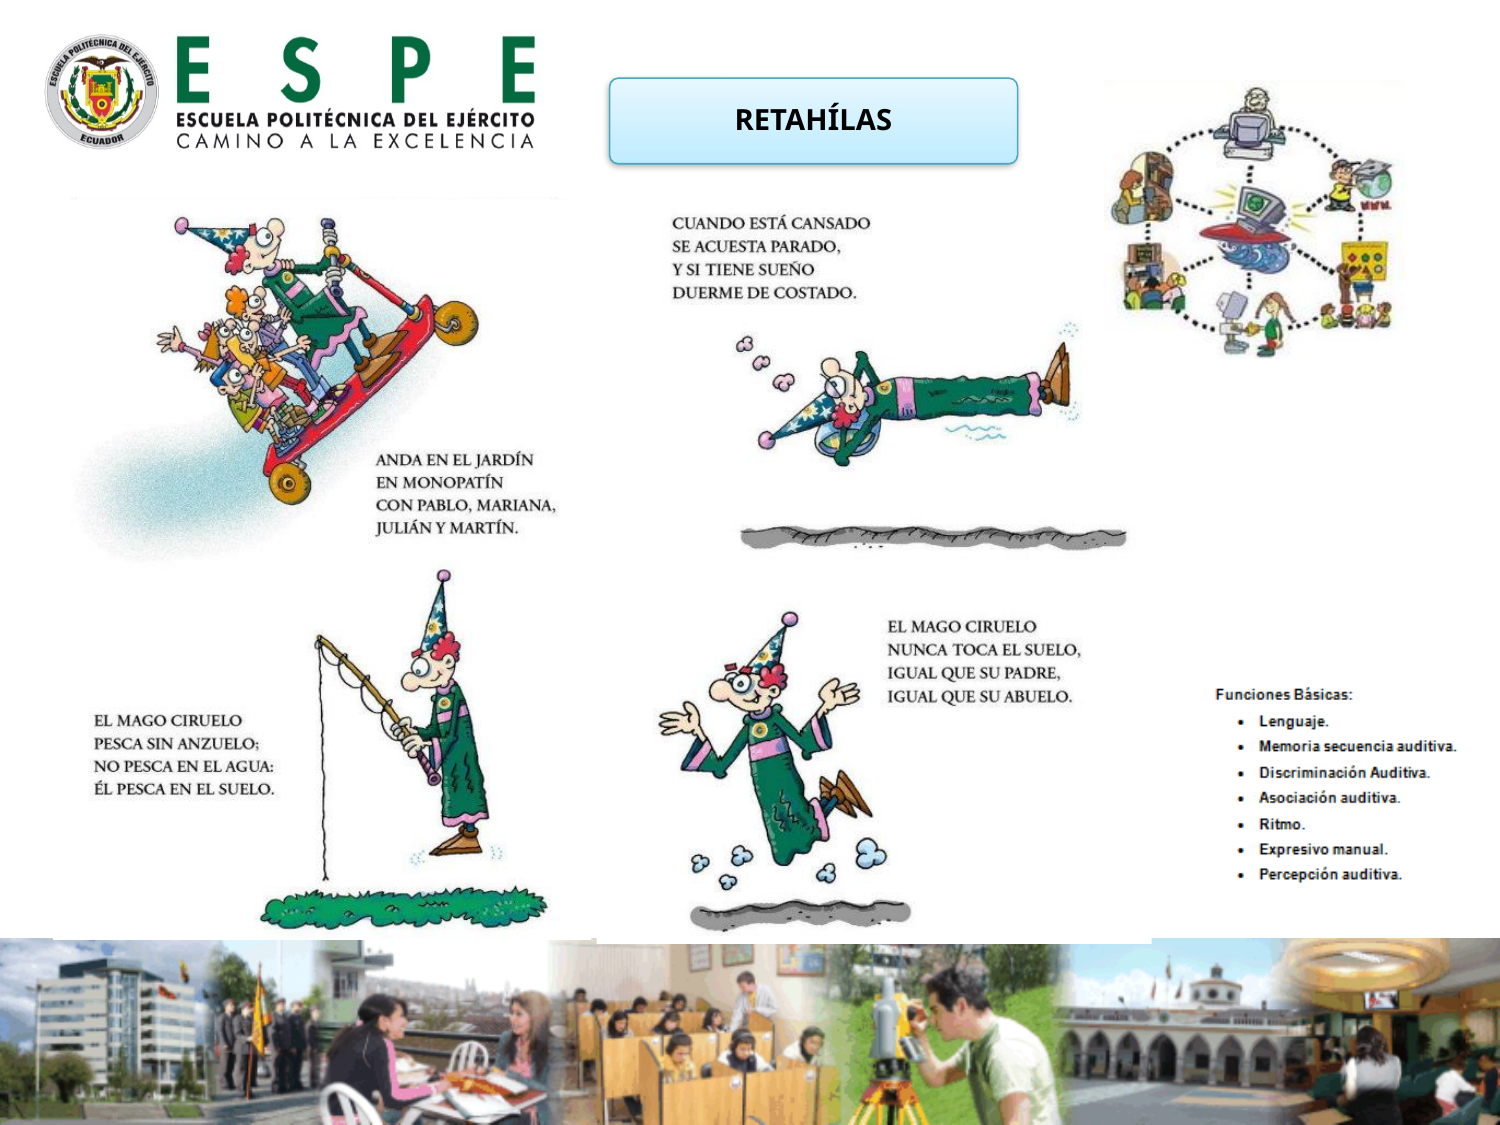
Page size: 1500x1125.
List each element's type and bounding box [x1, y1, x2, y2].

picture [17, 18, 562, 165]
text_box [609, 77, 1018, 164]
picture [1197, 683, 1480, 898]
picture [0, 80, 1500, 1125]
